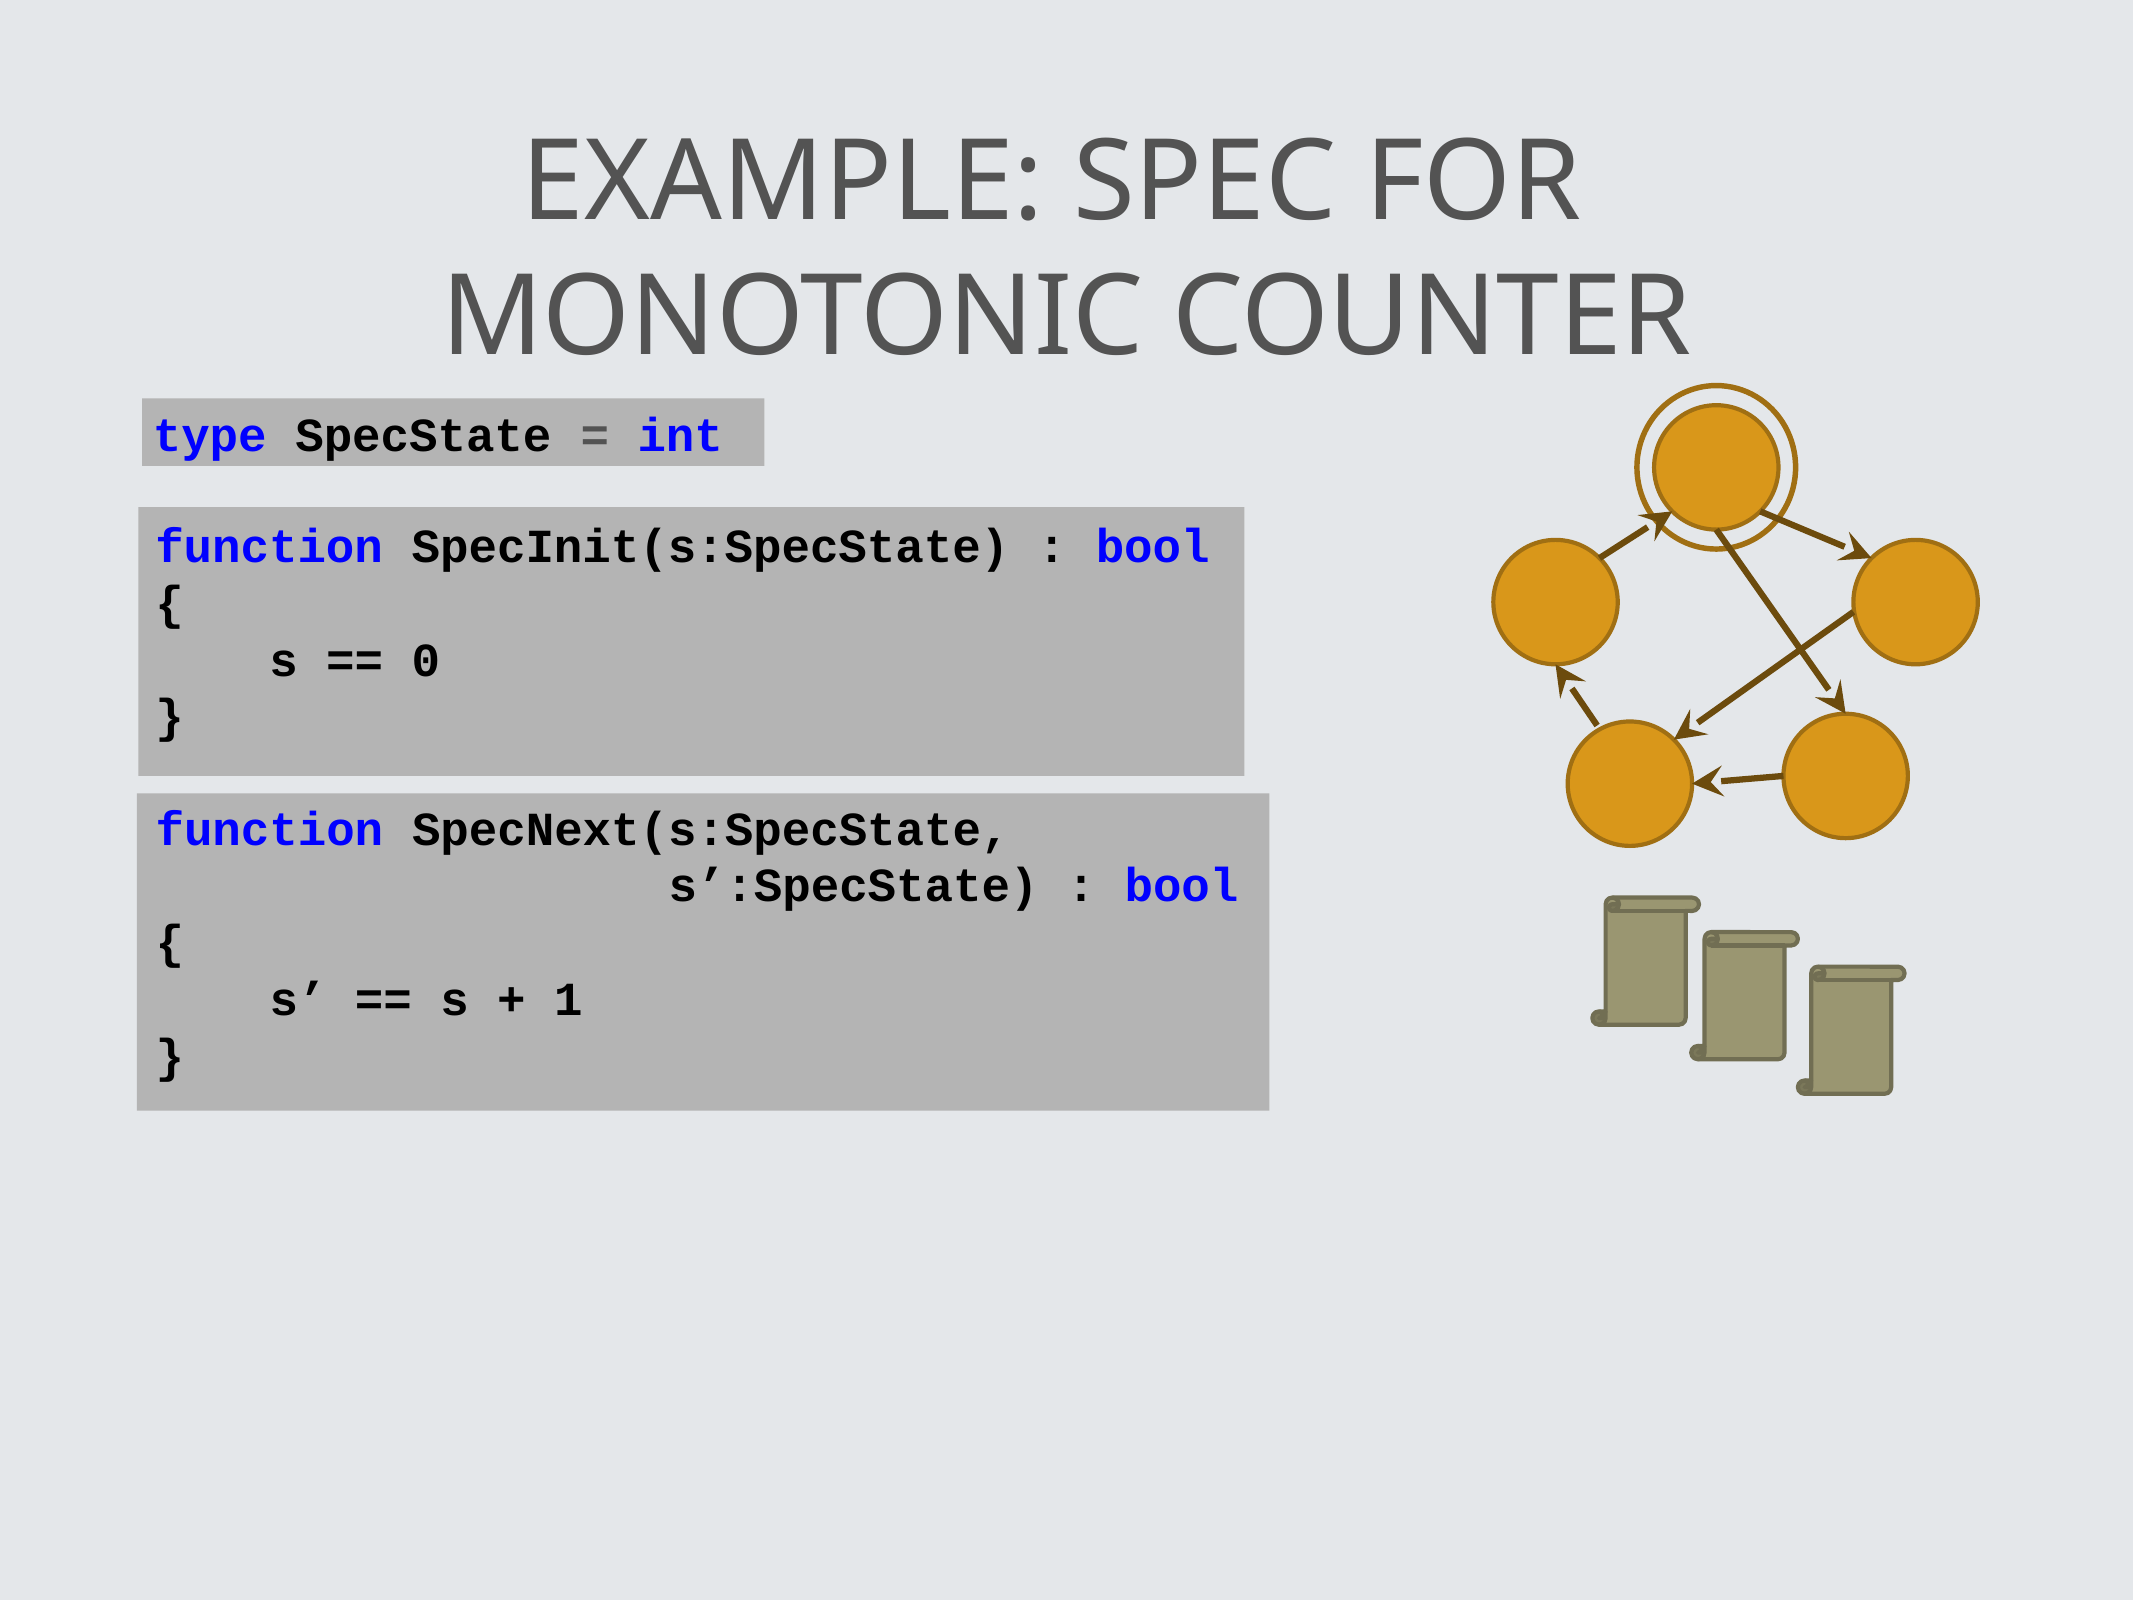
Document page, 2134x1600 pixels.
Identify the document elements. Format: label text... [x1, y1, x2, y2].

text_box function SpecNext(s:SpecState, s’:SpecState) : bool { s’ == s + 1 } [140, 790, 1254, 1090]
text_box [1555, 511, 1872, 784]
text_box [1592, 897, 1905, 1095]
text_box function SpecInit(s:SpecState) : bool { s == 0 } [140, 507, 1225, 750]
text_box [136, 505, 1246, 778]
text_box [135, 791, 1271, 1113]
text_box [738, 443, 766, 468]
title Example: SPEC for monotonic counter [57, 41, 2076, 443]
text_box type SpecState = int [138, 397, 738, 469]
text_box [1493, 404, 1978, 847]
text_box [1661, 382, 1771, 404]
